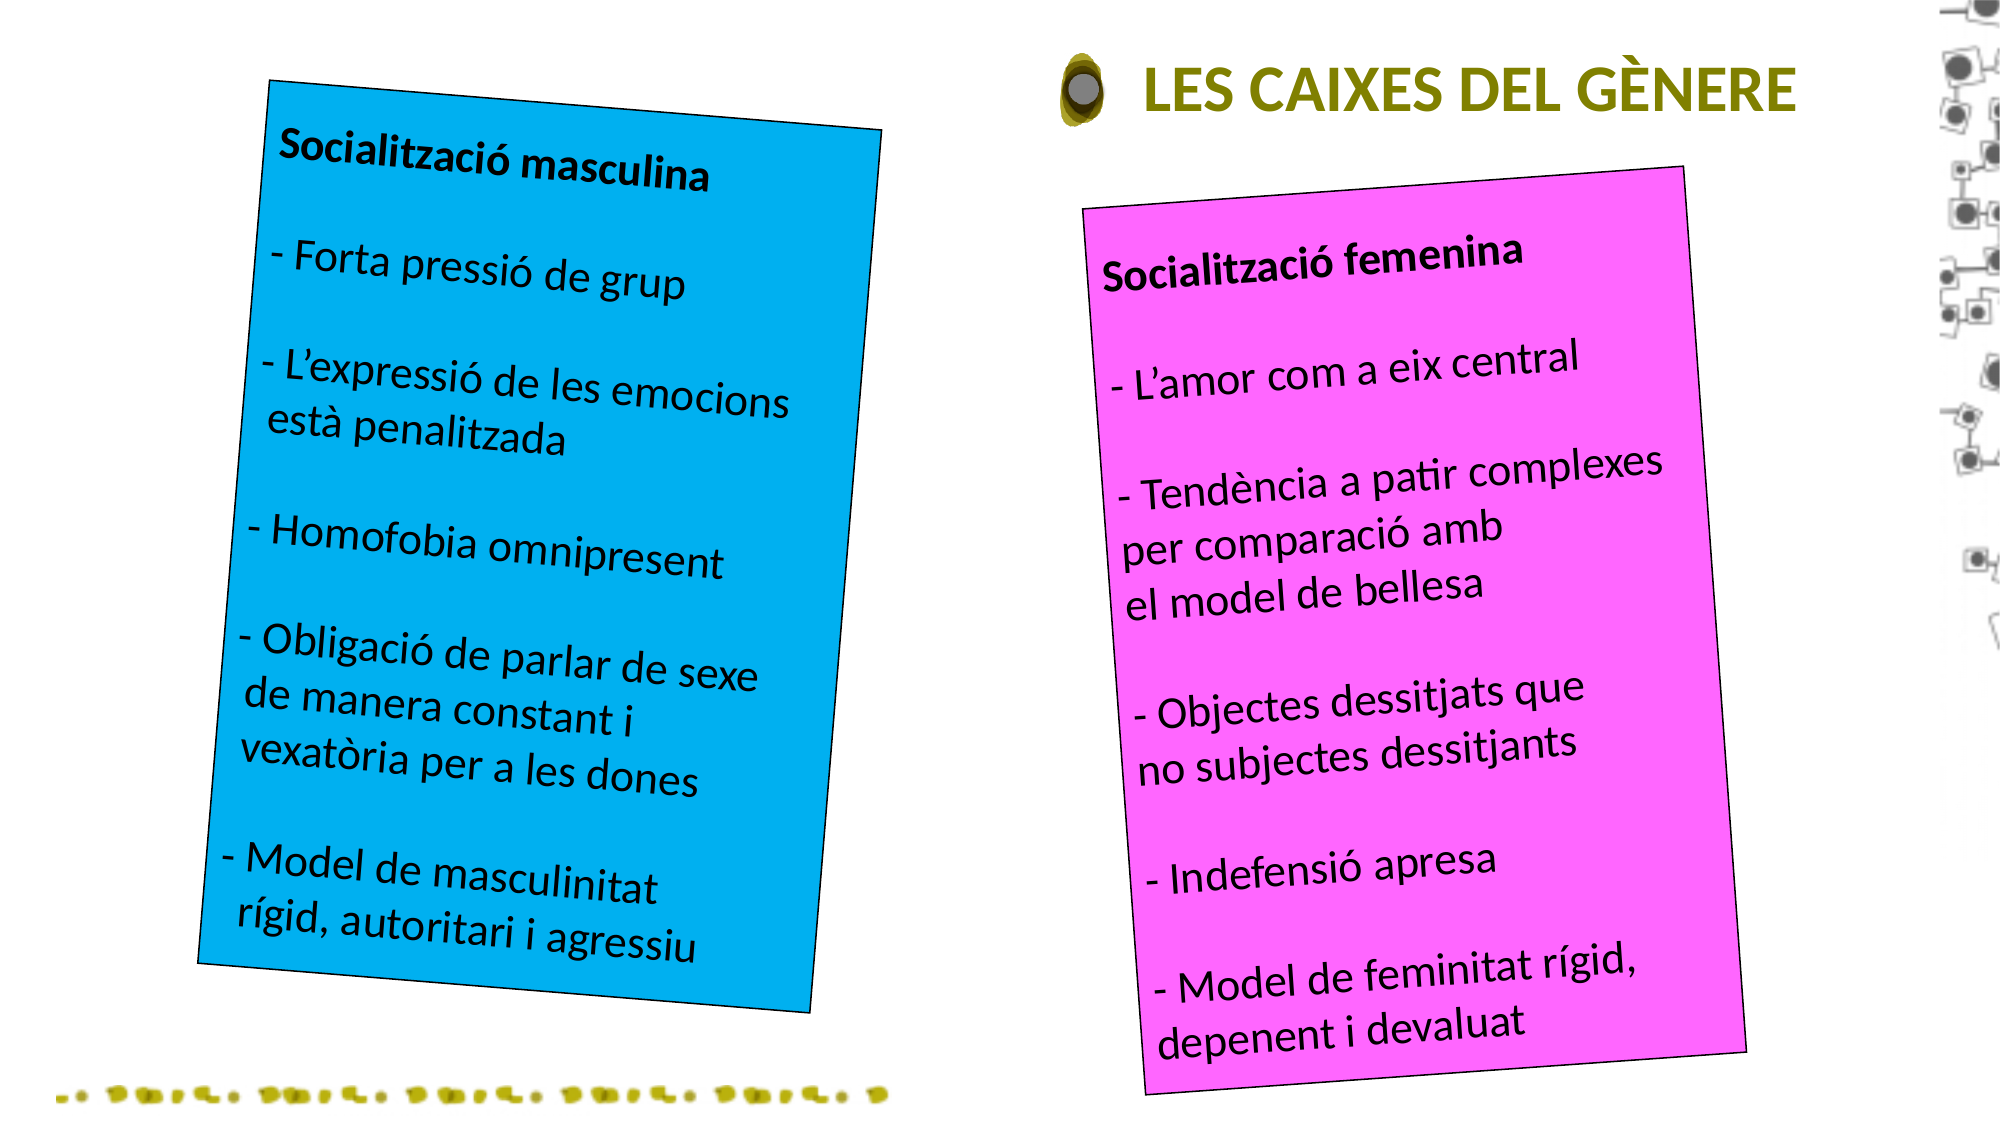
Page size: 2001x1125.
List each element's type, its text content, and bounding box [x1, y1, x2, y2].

picture [1059, 52, 1107, 127]
picture [56, 1085, 892, 1116]
text_box Socialització femenina - L’amor com a eix central - Tendència a patir complexes per comparació amb el model de bellesa - Objectes dessitjats que no subjectes dessitjants - Indefensió apresa - Model de feminitat rígid, depenent i devaluat [1082, 166, 1747, 1095]
text_box Socialització masculina - Forta pressió de grup - L’expressió de les emocions està penalitzada - Homofobia omnipresent - Obligació de parlar de sexe de manera constant i vexatòria per a les dones - Model de masculinitat rígid, autoritari i agressiu [197, 80, 882, 1013]
picture [1538, 1, 2000, 862]
title LES CAIXES DEL GÈNERE [462, 13, 1813, 167]
